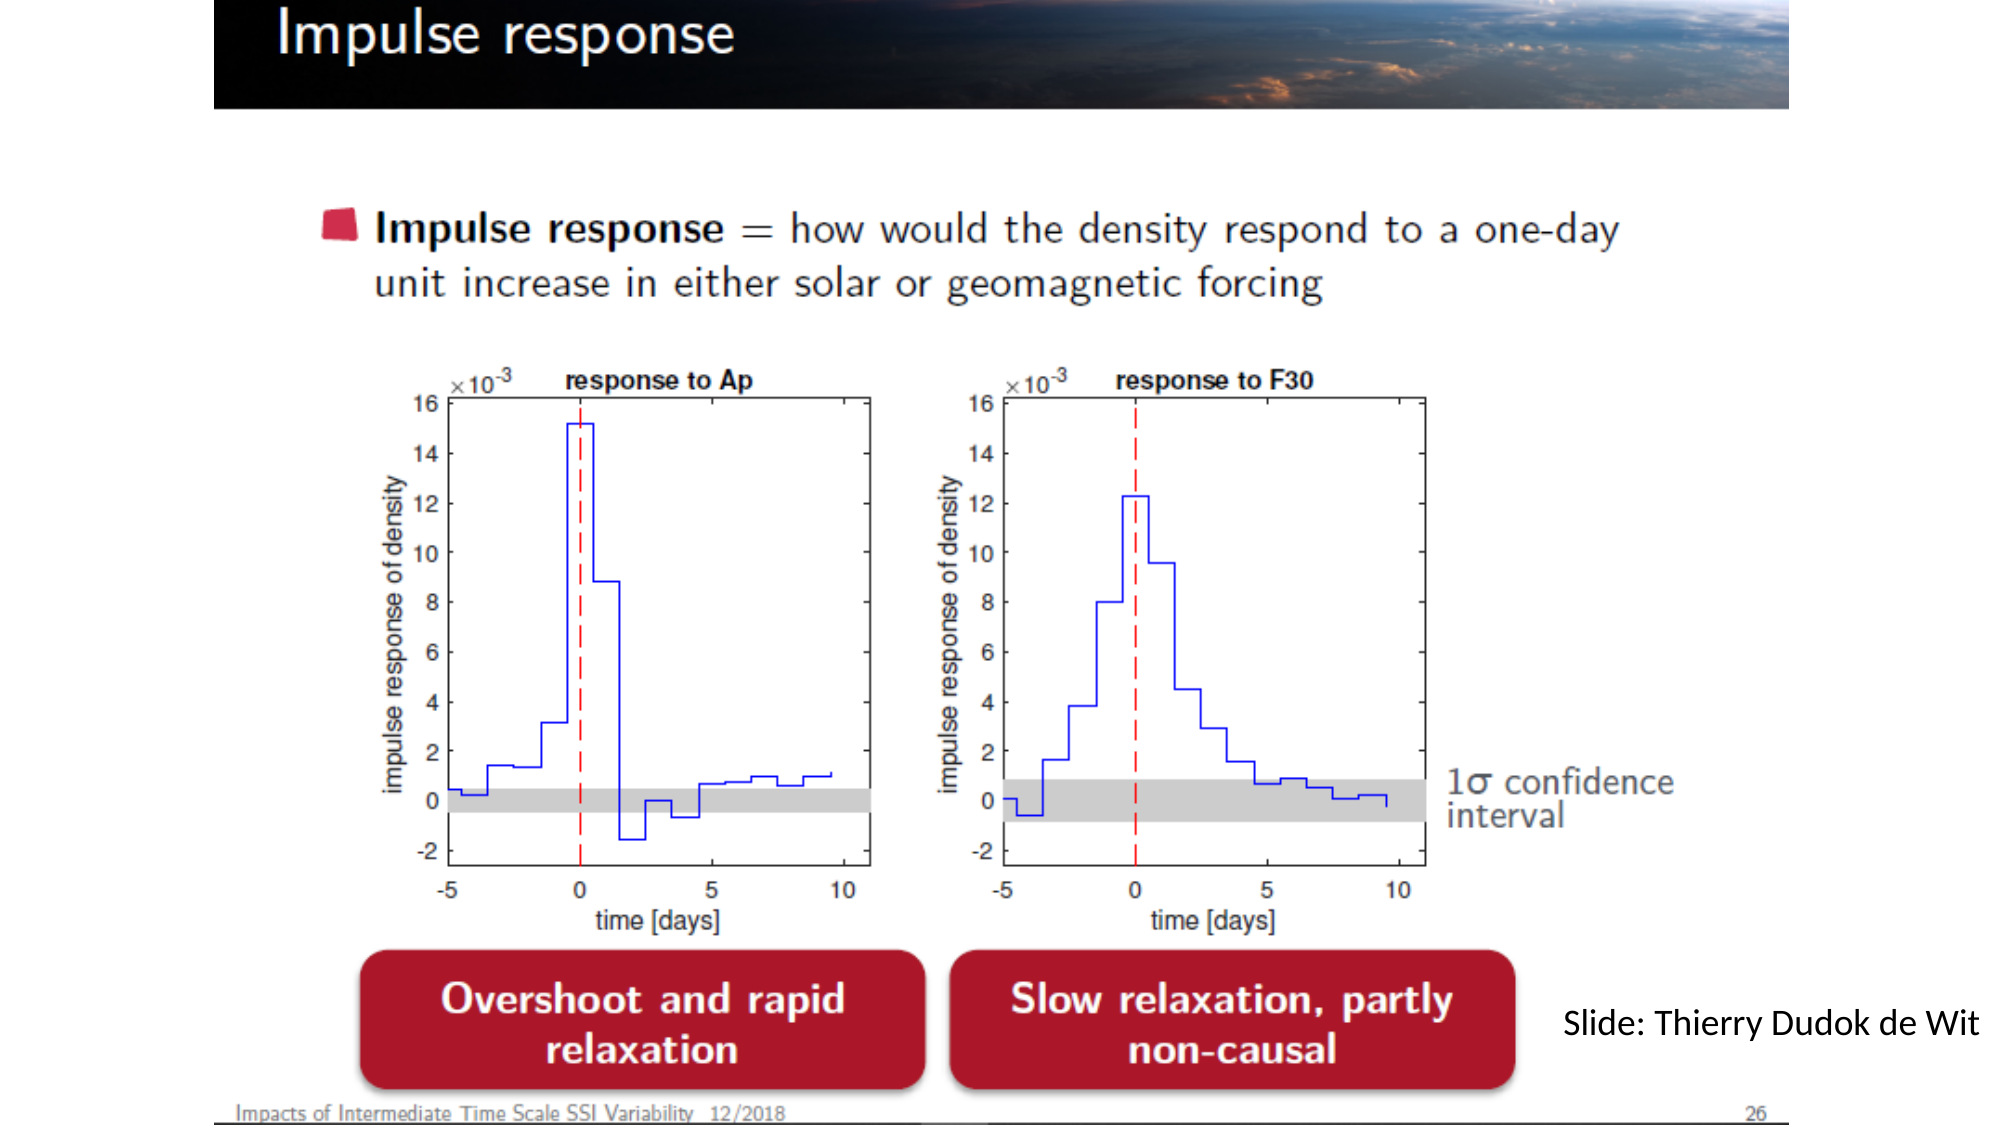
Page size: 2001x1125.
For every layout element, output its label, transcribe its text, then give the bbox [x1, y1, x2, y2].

text_box Slide: Thierry Dudok de Wit [1789, 990, 2000, 1051]
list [214, 0, 1789, 1125]
